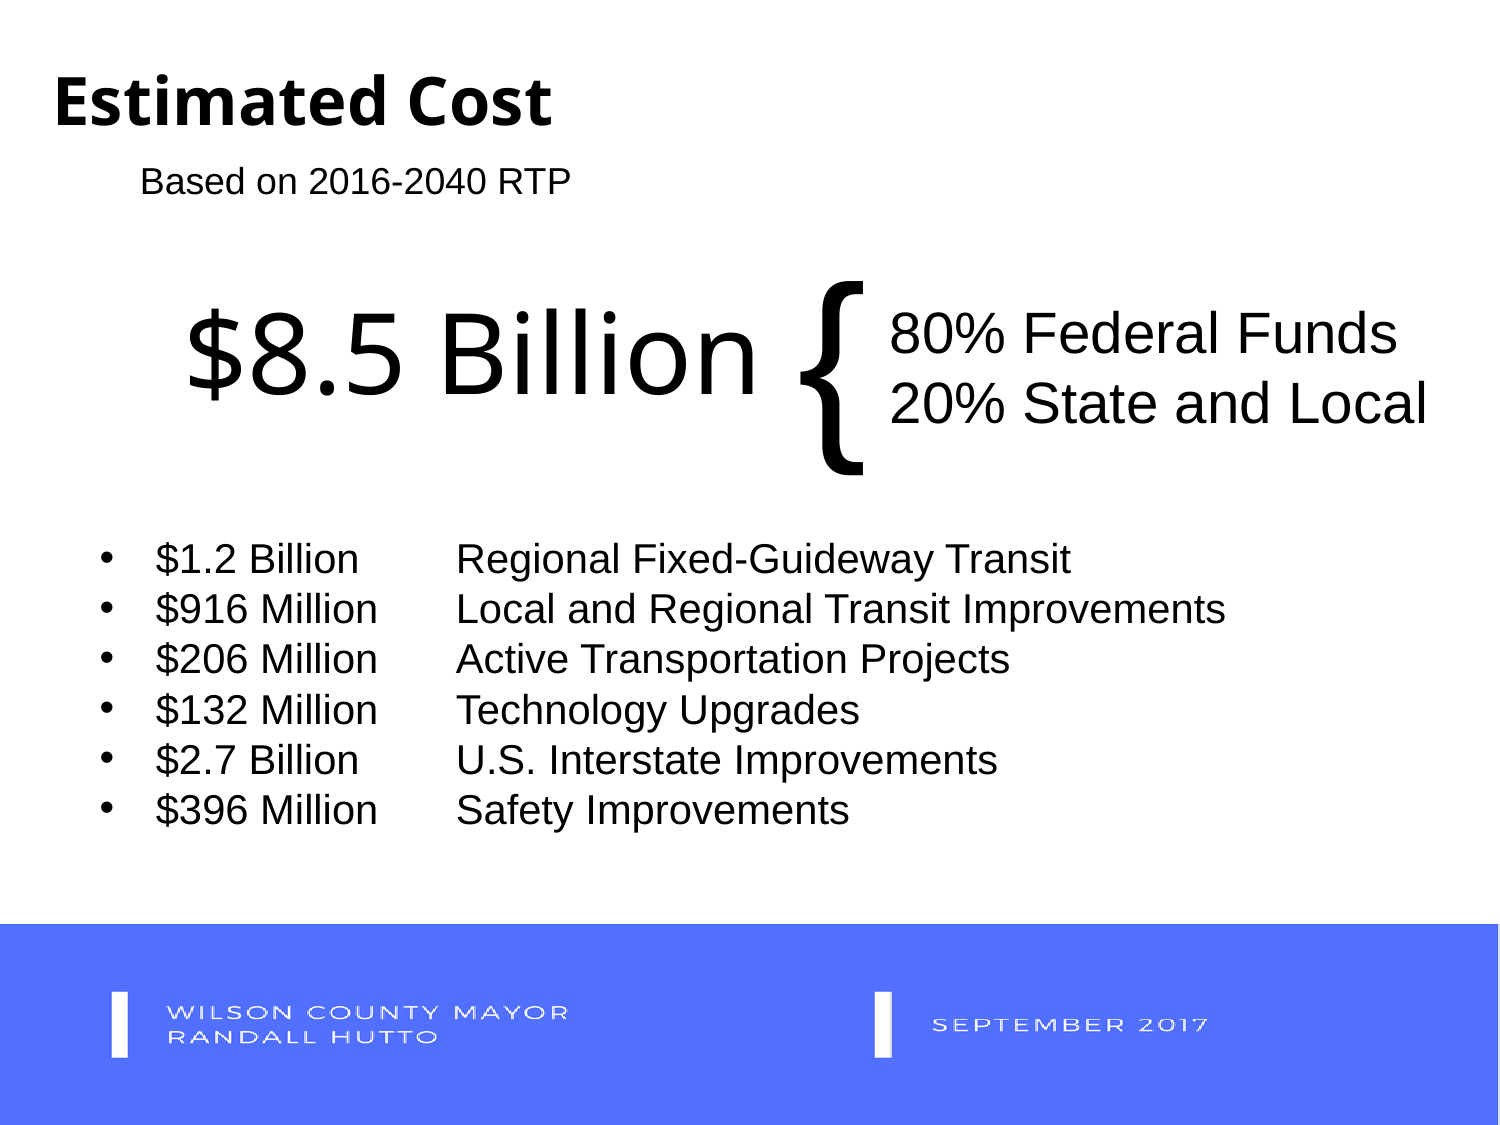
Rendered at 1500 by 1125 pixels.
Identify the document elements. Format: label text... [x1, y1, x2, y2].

text_box Based on 2016-2040 RTP [124, 149, 863, 210]
text_box $8.5 Billion [0, 274, 778, 425]
text_box $1.2 Billion Regional Fixed-Guideway Transit $916 Million Local and Regional Transit Improvements $206 Million Active Transportation Projects $132 Million Technology Upgrades $2.7 Billion U.S. Interstate Improvements $396 Million Safety Improvements [84, 524, 1500, 840]
text_box { [782, 216, 1021, 482]
picture [0, 924, 1500, 1125]
text_box 80% Federal Funds 20% State and Local [874, 287, 1500, 443]
title Estimated Cost [37, 50, 1388, 200]
